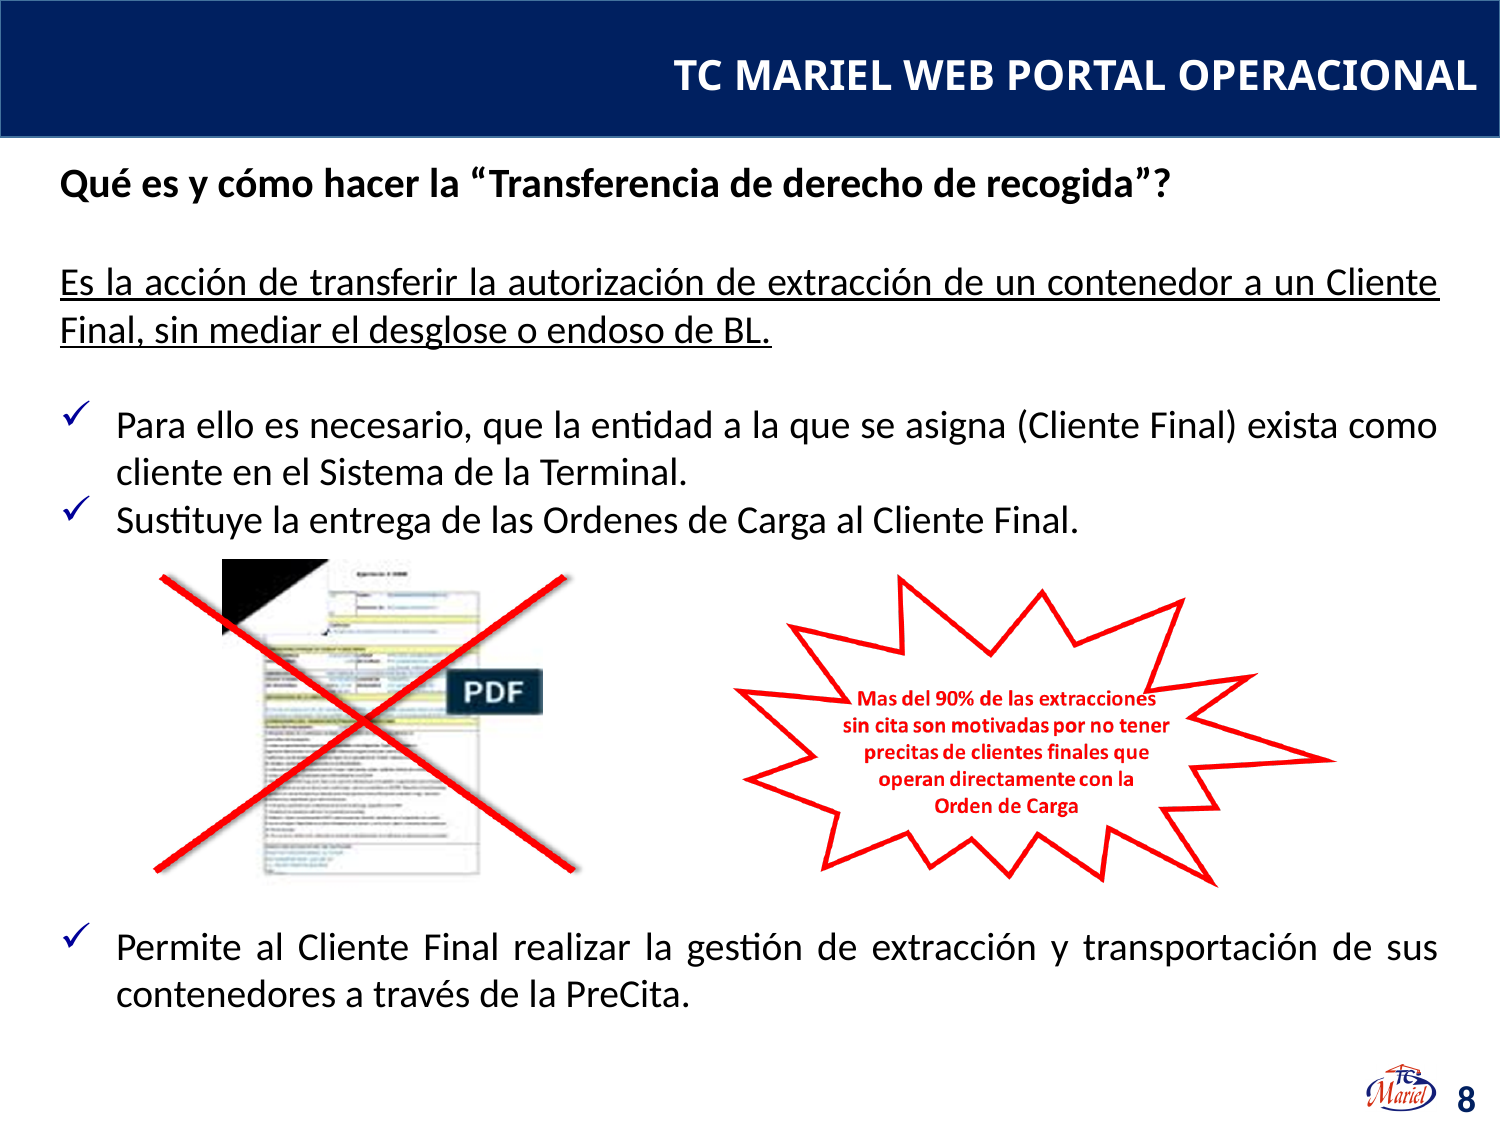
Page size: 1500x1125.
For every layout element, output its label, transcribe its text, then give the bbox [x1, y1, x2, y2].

text_box TC MARIEL WEB PORTAL OPERACIONAL [652, 42, 1499, 104]
text_box [0, 0, 1500, 138]
text_box Qué es y cómo hacer la “Transferencia de derecho de recogida”? Es la acción de transferir la autorización de extracción de un contenedor a un Cliente Final, sin mediar el desglose o endoso de BL. Para ello es necesario, que la entidad a la que se asigna (Cliente Final) exista como cliente en el Sistema de la Terminal. Sustituye la entrega de las Ordenes de Carga al Cliente Final. Permite al Cliente Final realizar la gestión de extracción y transportación de sus contenedores a través de la PreCita. [45, 148, 1455, 1024]
picture [148, 559, 590, 926]
picture [732, 573, 1338, 888]
text_box 8 [1436, 1064, 1498, 1125]
picture [1365, 1064, 1437, 1112]
